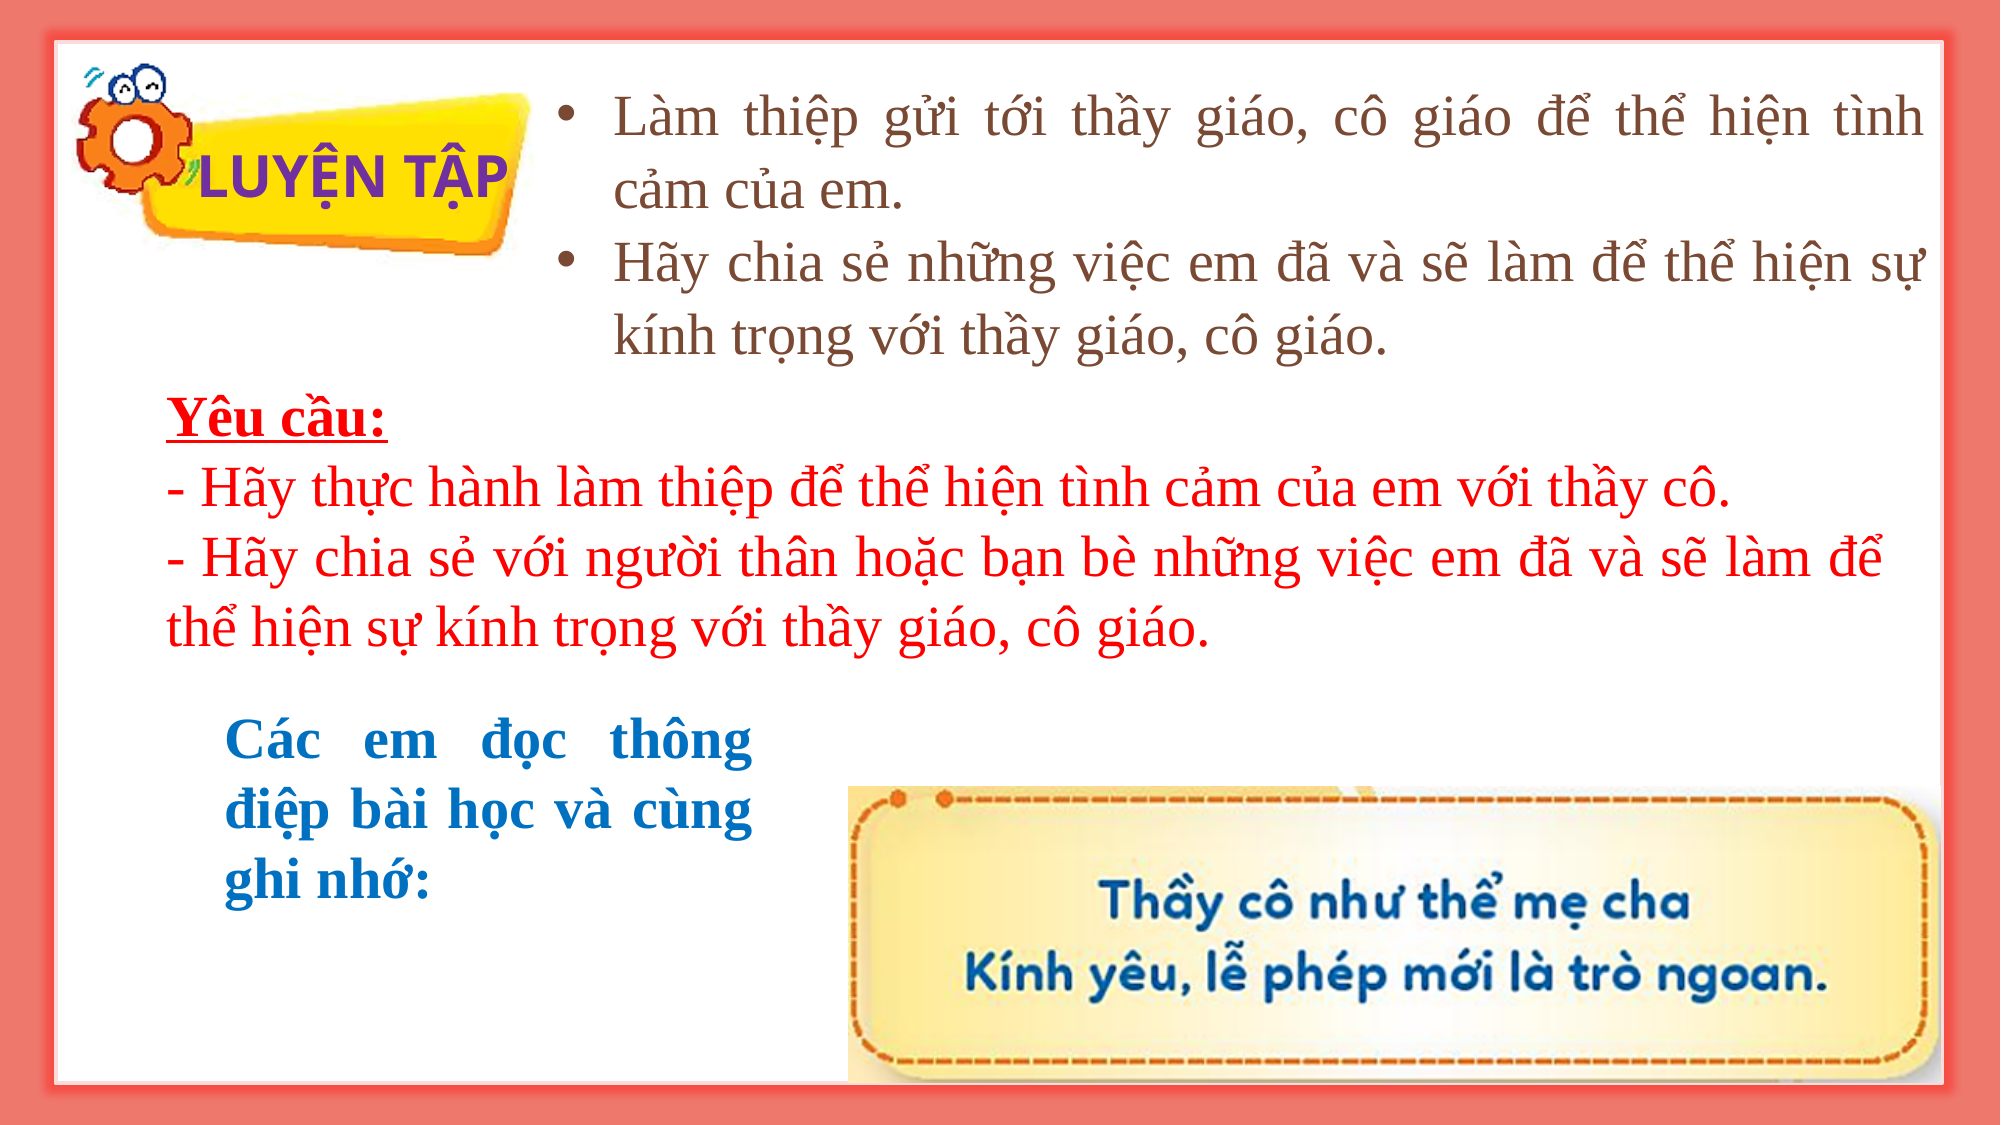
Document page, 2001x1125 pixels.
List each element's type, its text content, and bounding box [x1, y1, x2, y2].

text_box Yêu cầu: - Hãy thực hành làm thiệp để thể hiện tình cảm của em với thầy cô. - Hãy chia sẻ với người thân hoặc bạn bè những việc em đã và sẽ làm để thể hiện sự kính trọng với thầy giáo, cô giáo. [151, 371, 1899, 666]
text_box Các em đọc thông điệp bài học và cùng ghi nhớ: [209, 693, 768, 918]
picture [848, 786, 1941, 1083]
text_box Làm thiệp gửi tới thầy giáo, cô giáo để thể hiện tình cảm của em. Hãy chia sẻ những việc em đã và sẽ làm để thể hiện sự kính trọng với thầy giáo, cô giáo. [542, 67, 1941, 374]
picture [71, 58, 534, 271]
